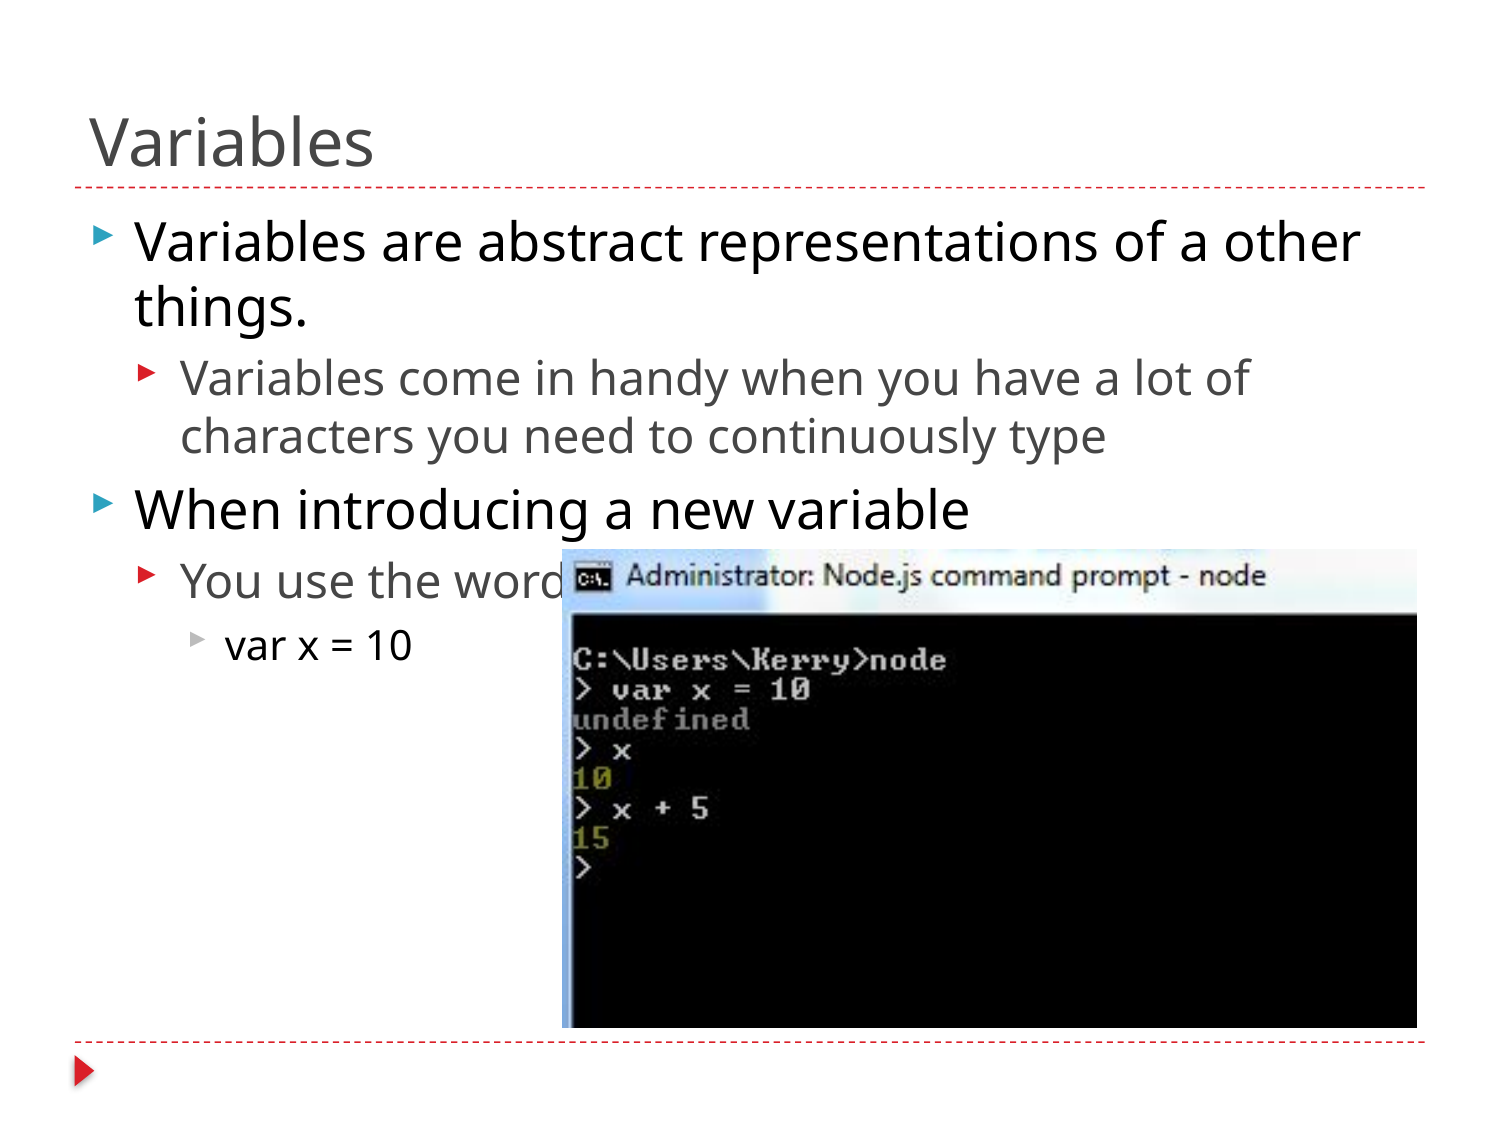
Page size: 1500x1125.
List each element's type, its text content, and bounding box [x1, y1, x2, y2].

picture [562, 549, 1417, 1028]
list Variables are abstract representations of a other things. Variables come in handy when you have a lot of characters you need to continuously type When introducing a new variable You use the word: var var x = 10 [75, 200, 1425, 1010]
title Variables [75, 24, 1425, 188]
